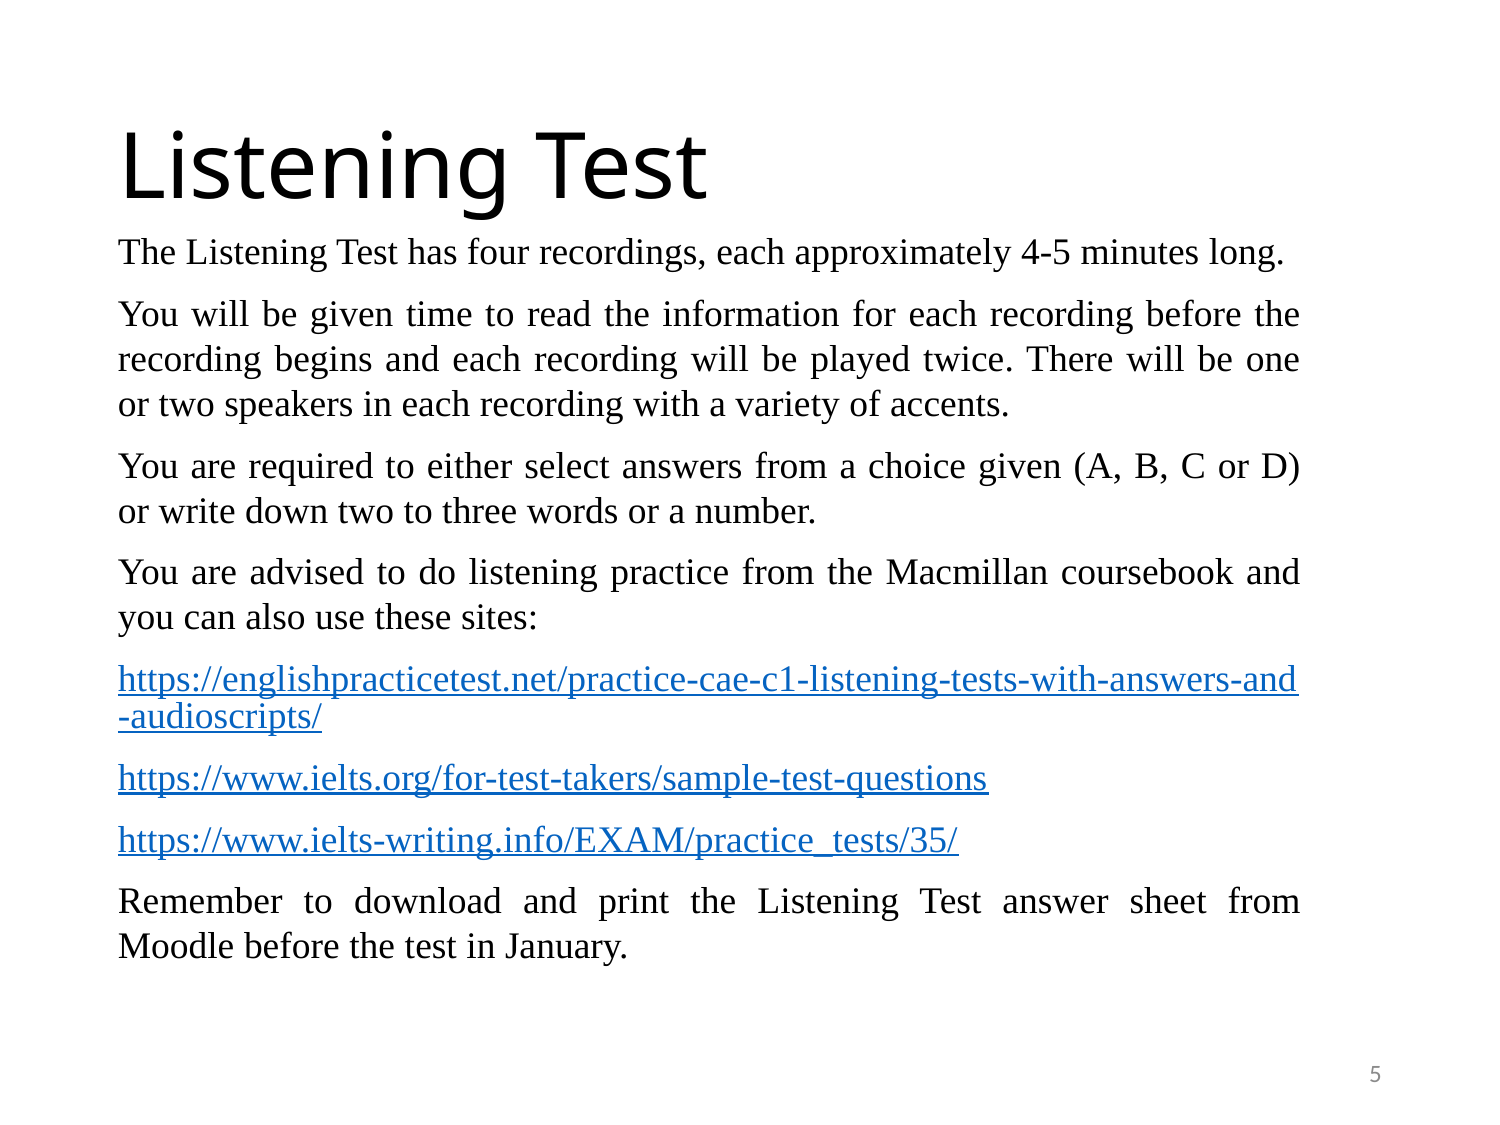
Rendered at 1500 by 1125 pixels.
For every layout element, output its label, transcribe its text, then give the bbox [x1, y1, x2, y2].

title Listening Test [103, 59, 1397, 278]
text_box The Listening Test has four recordings, each approximately 4-5 minutes long. You will be given time to read the information for each recording before the recording begins and each recording will be played twice. There will be one or two speakers in each recording with a variety of accents. You are required to either select answers from a choice given (A, B, C or D) or write down two to three words or a number. You are advised to do listening practice from the Macmillan coursebook and you can also use these sites: https://englishpracticetest.net/practice-cae-c1-listening-tests-with-answers-and-audioscripts/ https://www.ielts.org/for-test-takers/sample-test-questions https://www.ielts-writing.info/EXAM/practice_tests/35/ Remember to download and print the Listening Test answer sheet from Moodle before the test in January. [103, 219, 1317, 1043]
slide_number 5 [1059, 1042, 1397, 1103]
